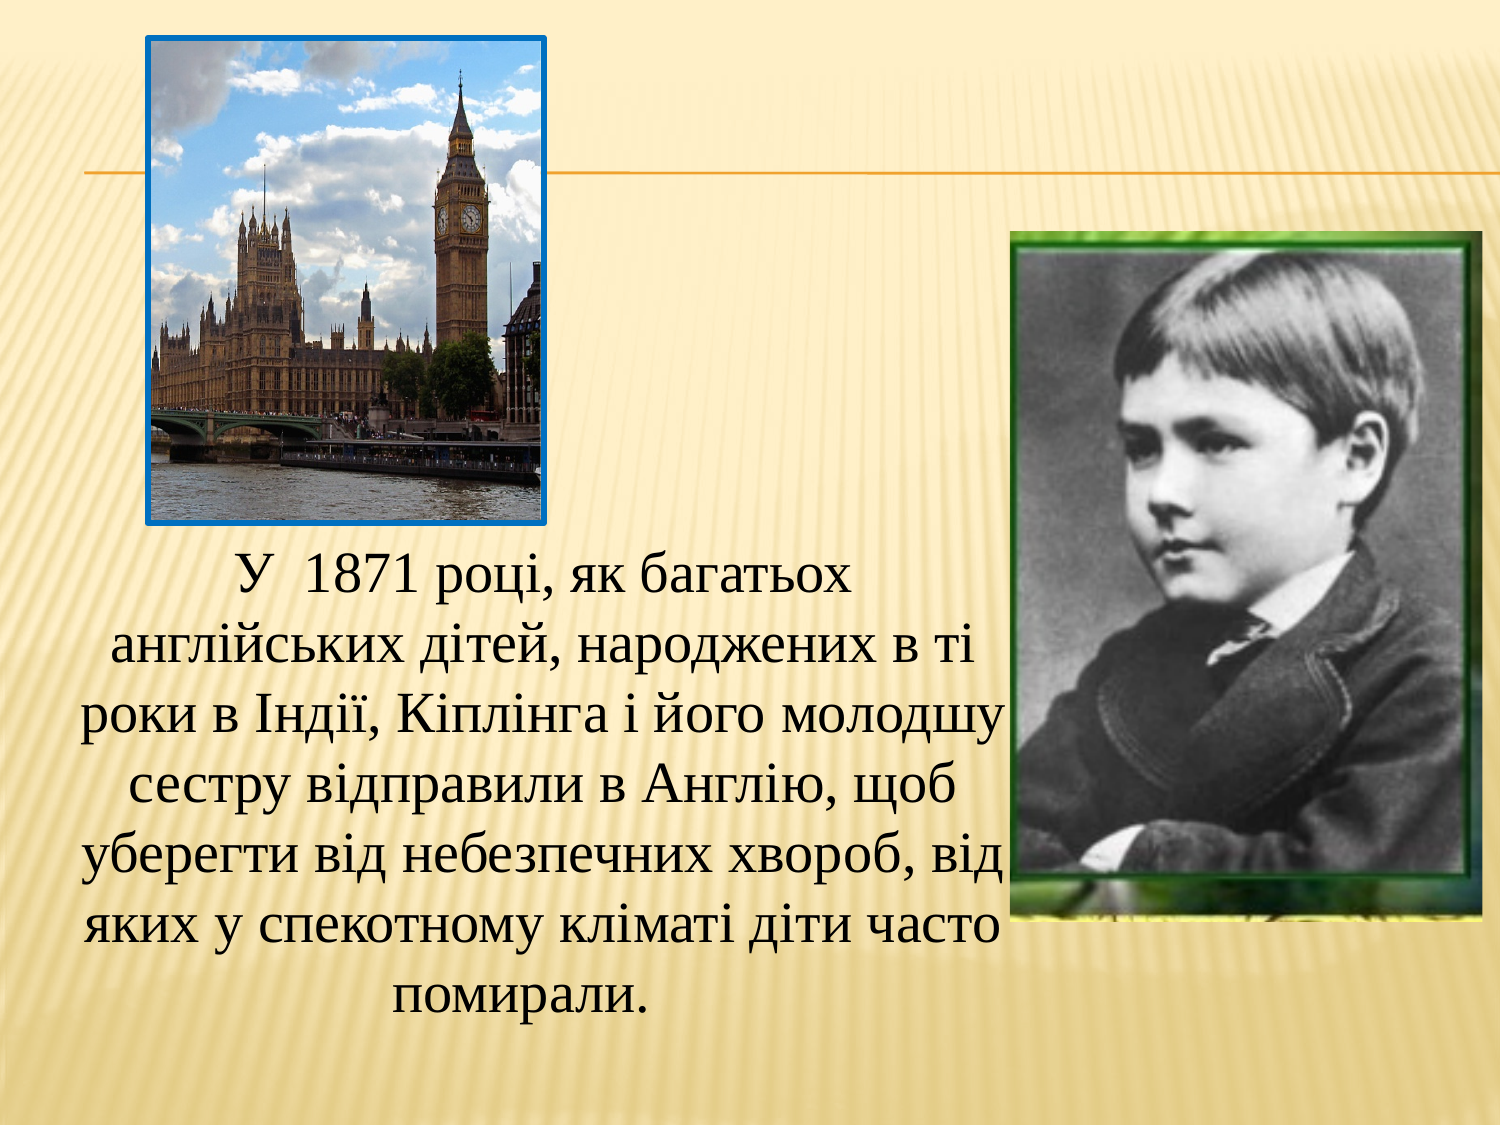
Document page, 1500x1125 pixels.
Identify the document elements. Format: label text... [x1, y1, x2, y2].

picture [150, 40, 541, 521]
text_box У 1871 році, як багатьох англійських дітей, народжених в ті роки в Індії, Кіплінга і його молодшу сестру відправили в Англію, щоб уберегти від небезпечних хвороб, від яких у спекотному кліматі діти часто помирали. [64, 527, 1022, 1032]
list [1009, 231, 1483, 922]
